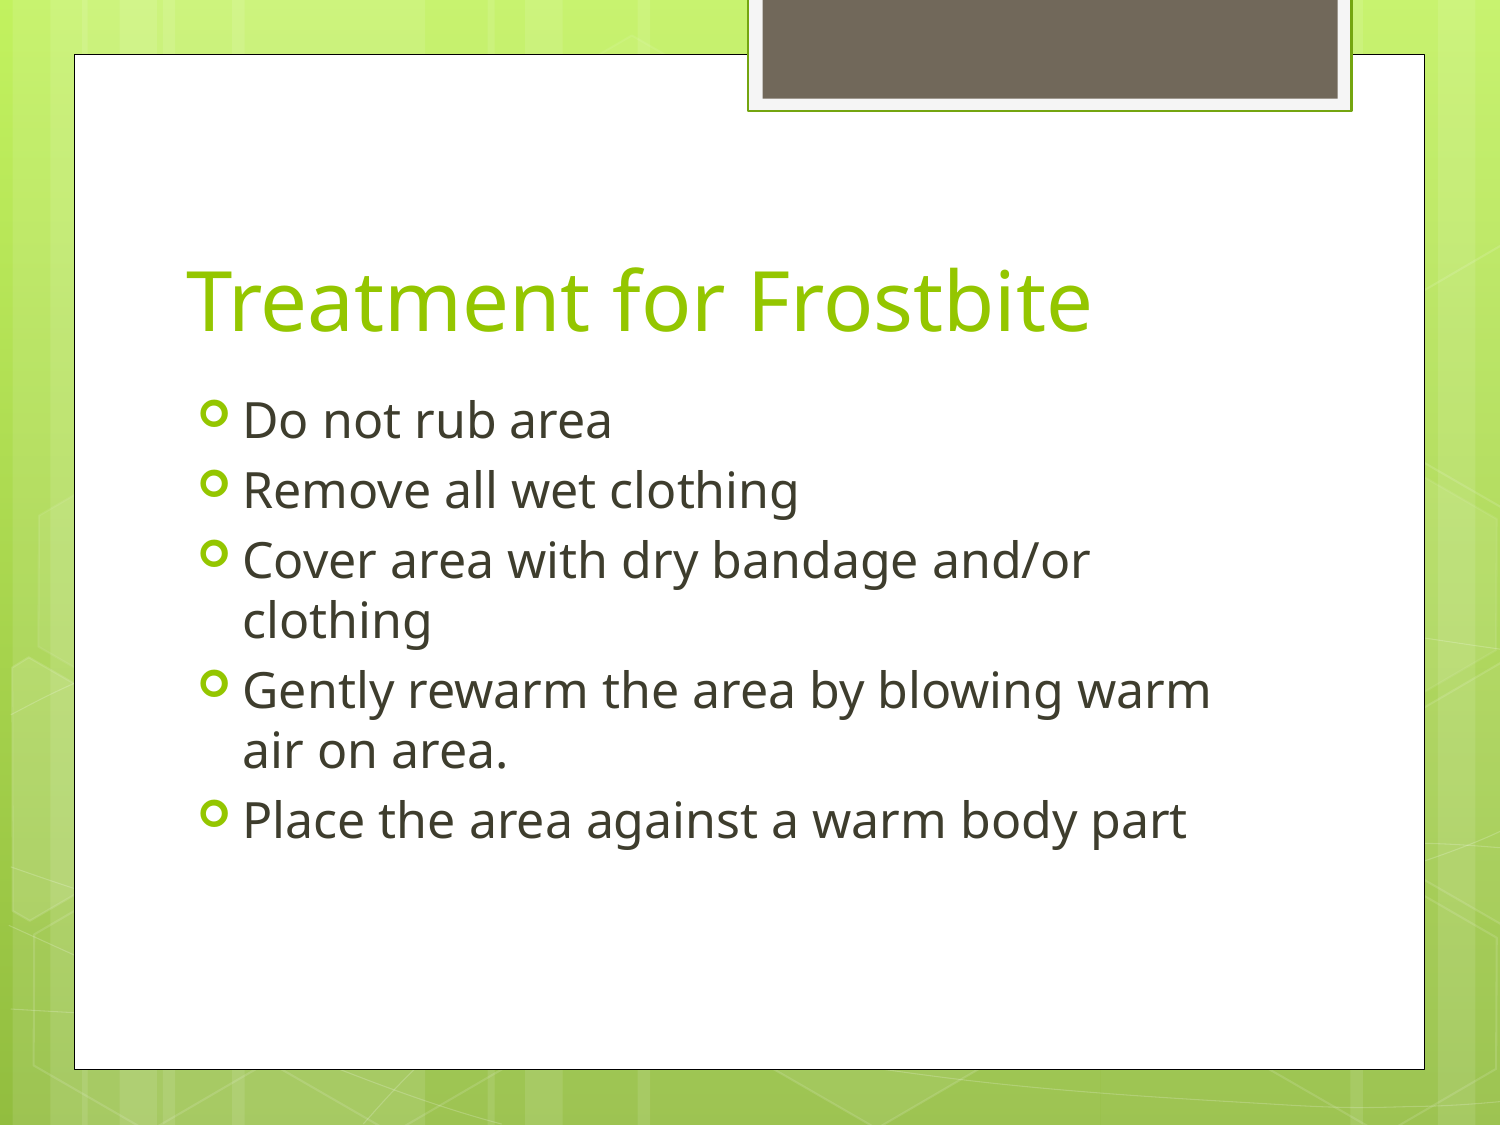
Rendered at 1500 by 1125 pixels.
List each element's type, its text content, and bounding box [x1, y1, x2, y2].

list Do not rub area Remove all wet clothing Cover area with dry bandage and/or clothing Gently rewarm the area by blowing warm air on area. Place the area against a warm body part [171, 381, 1283, 957]
title Treatment for Frostbite [171, 168, 1324, 357]
